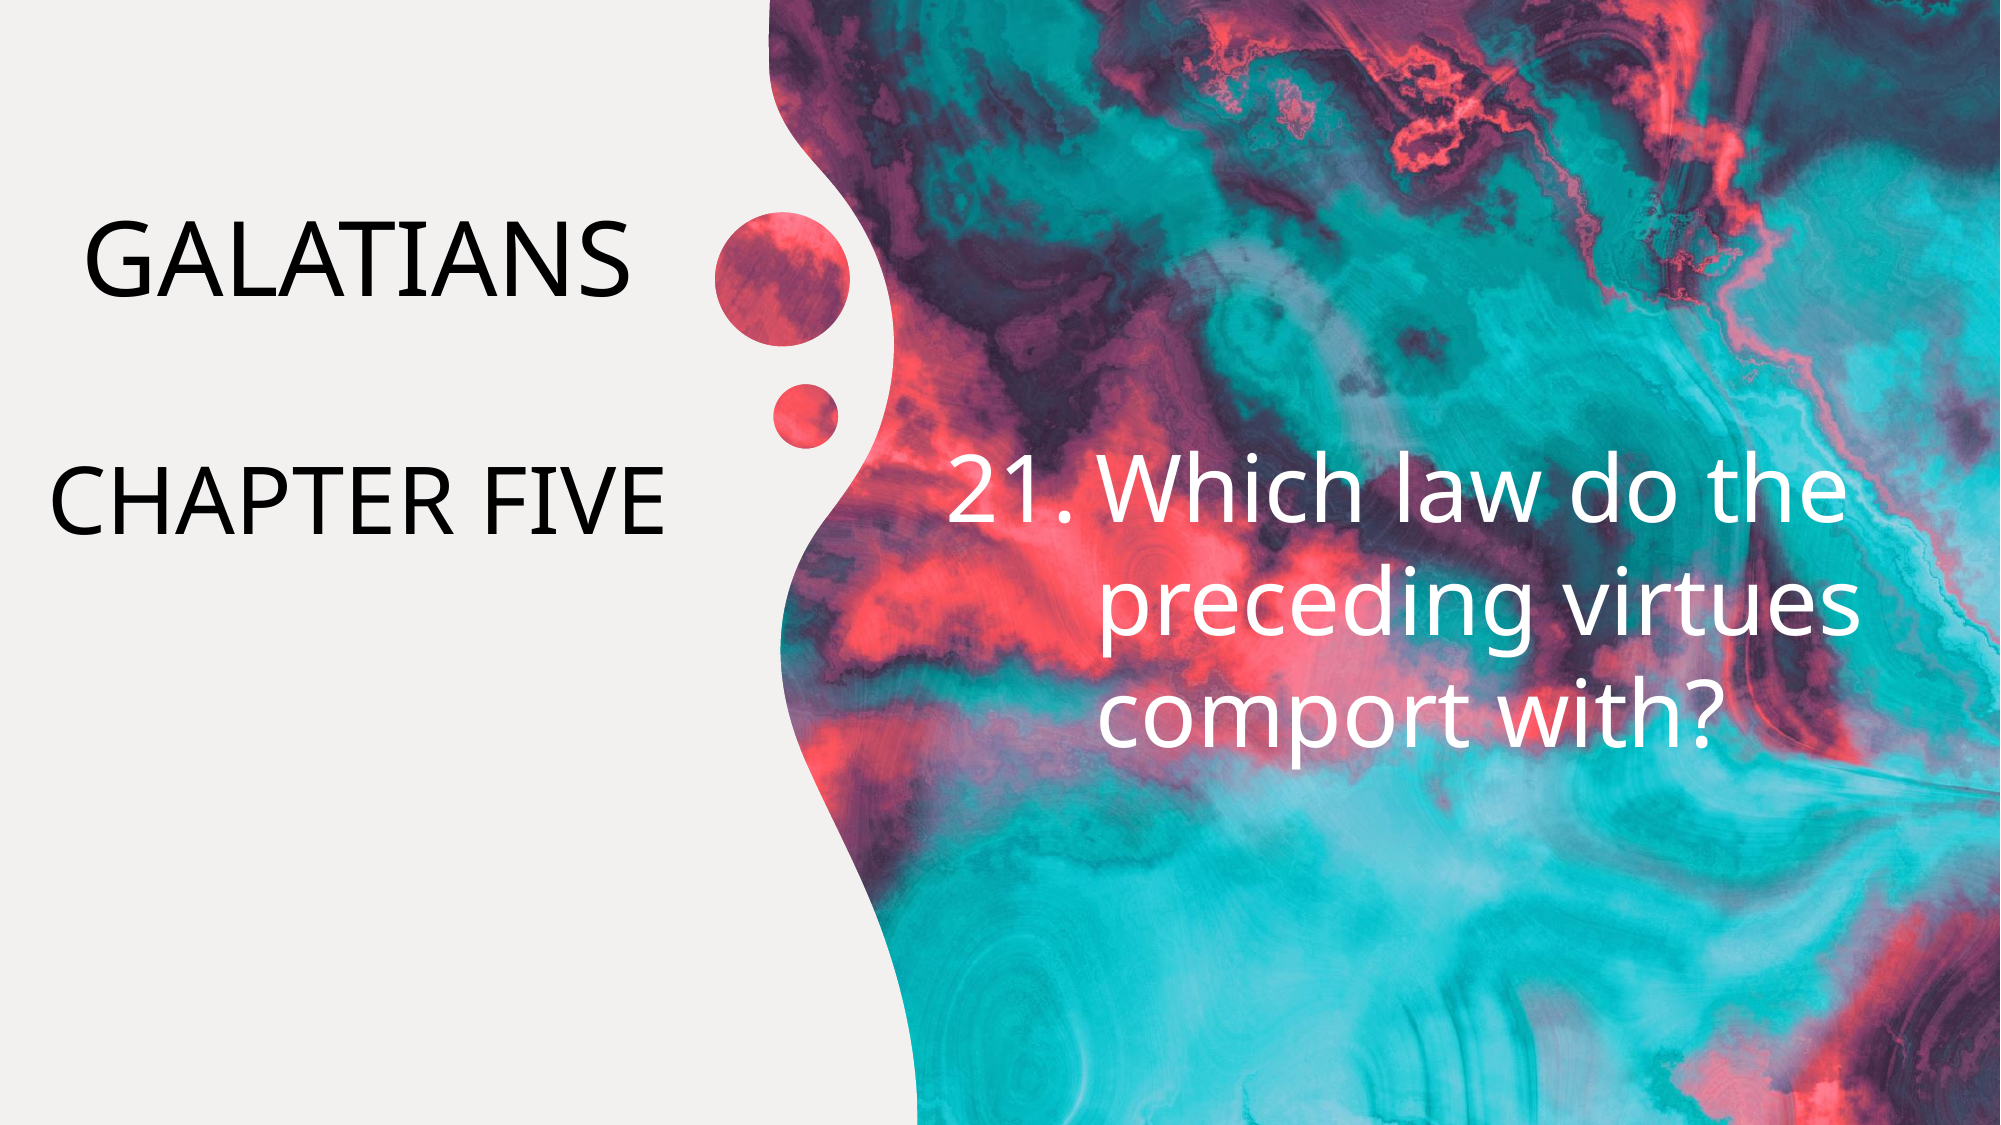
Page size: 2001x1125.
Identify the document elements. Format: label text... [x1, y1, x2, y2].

picture [703, 0, 2000, 1125]
text_box [0, 0, 703, 1125]
title GALATIANS [13, 184, 703, 325]
subtitle Chapter Five [13, 421, 703, 563]
